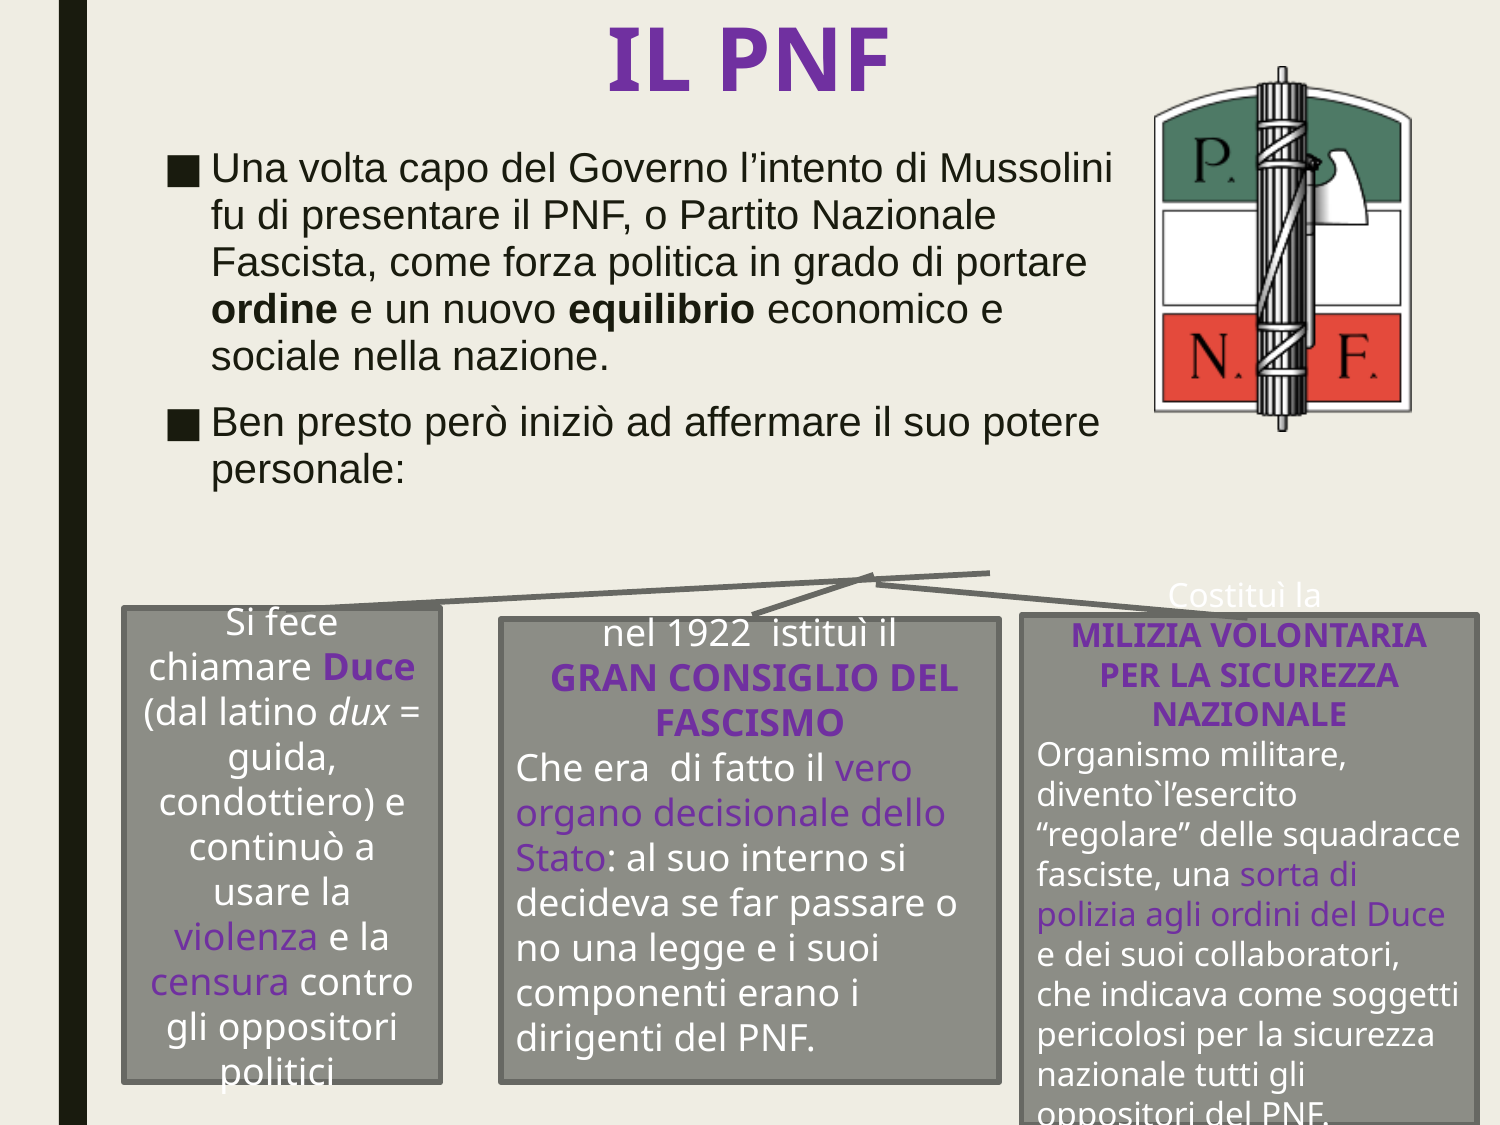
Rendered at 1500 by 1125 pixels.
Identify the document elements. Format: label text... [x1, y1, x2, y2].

text_box Costituì la MILIZIA VOLONTARIA PER LA SICUREZZA NAZIONALE Organismo militare, divento`l’esercito “regolare” delle squadracce fasciste, una sorta di polizia agli ordini del Duce e dei suoi collaboratori, che indicava come soggetti pericolosi per la sicurezza nazionale tutti gli oppositori del PNF. [875, 581, 1480, 1125]
title IL PNF [183, 7, 1317, 118]
text_box nel 1922 istituì il GRAN CONSIGLIO DEL FASCISMO Che era di fatto il vero organo decisionale dello Stato: al suo interno si decideva se far passare o no una legge e i suoi componenti erano i dirigenti del PNF. [498, 572, 1002, 1085]
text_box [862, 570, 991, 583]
text_box Si fece chiamare Duce (dal latino dux = guida, condottiero) e continuò a usare la violenza e la censura contro gli oppositori politici [121, 577, 854, 1085]
list Una volta capo del Governo l’intento di Mussolini fu di presentare il PNF, o Partito Nazionale Fascista, come forza politica in grado di portare ordine e un nuovo equilibrio economico e sociale nella nazione. Ben presto però iniziò ad affermare il suo potere personale: [148, 137, 1146, 600]
picture [1154, 66, 1412, 432]
